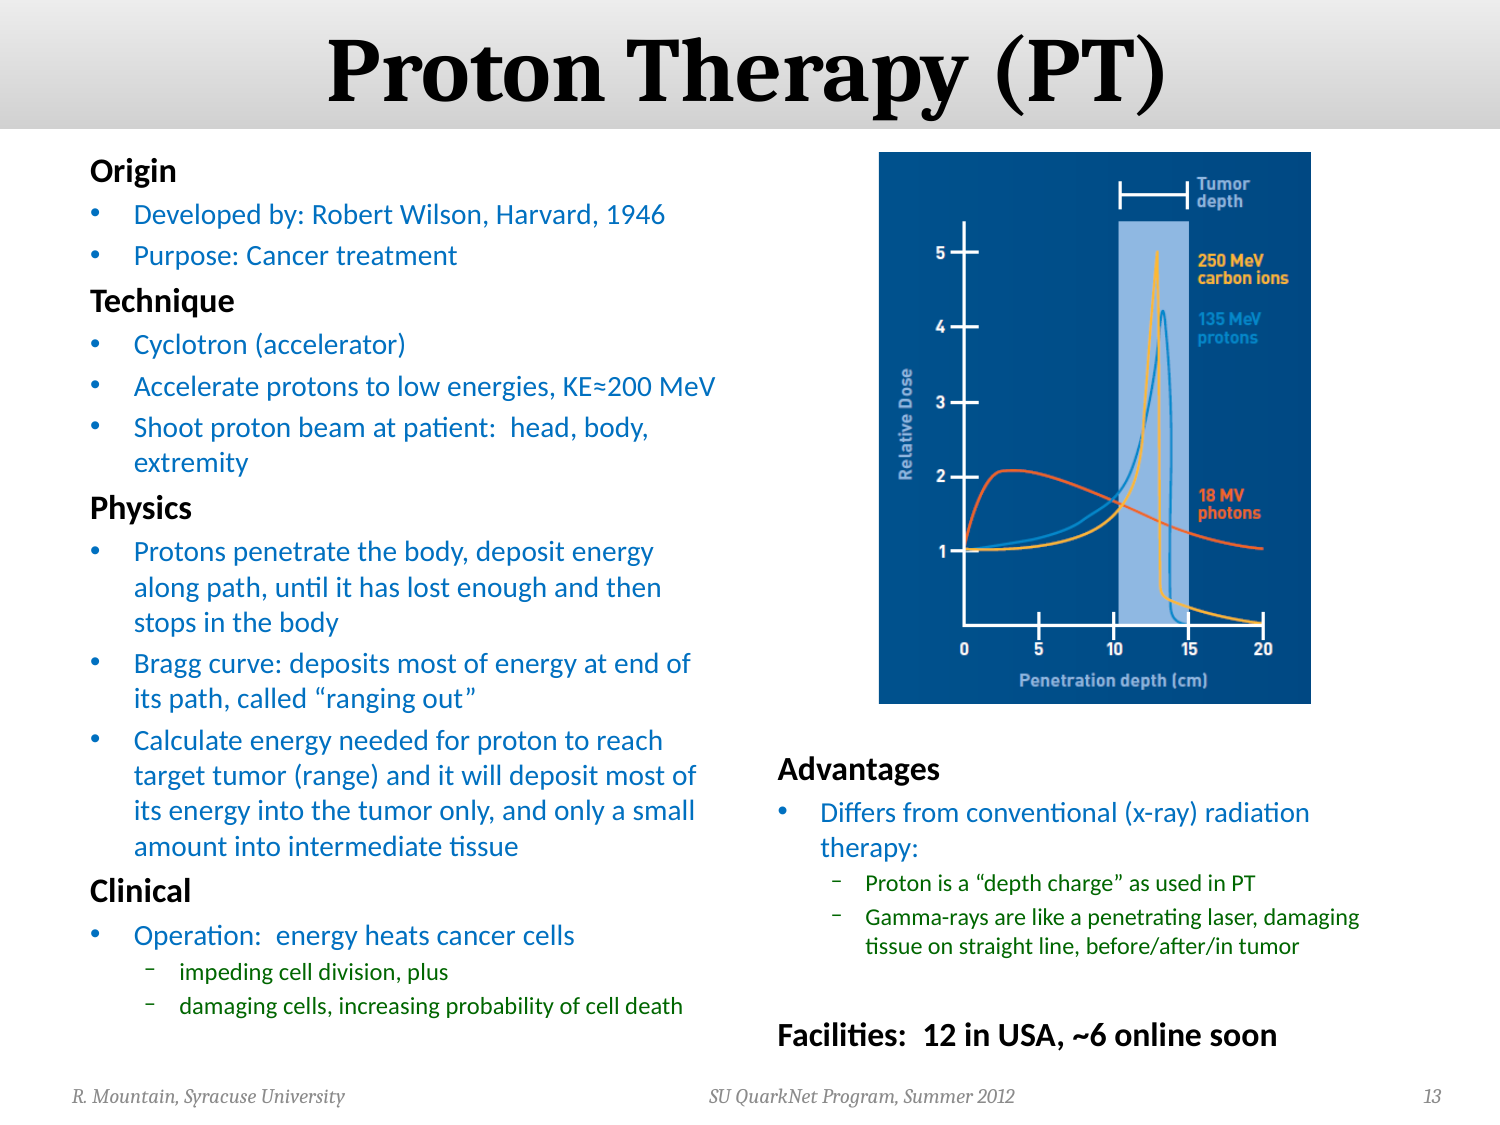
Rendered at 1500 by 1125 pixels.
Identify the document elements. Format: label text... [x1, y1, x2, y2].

title Proton Therapy (PT) [0, 0, 1500, 129]
footer SU QuarkNet Program, Summer 2012 [360, 1065, 1364, 1125]
slide_number R. Mountain, Syracuse University [0, 1065, 360, 1125]
picture [878, 152, 1312, 704]
list Origin Developed by: Robert Wilson, Harvard, 1946 Purpose: Cancer treatment Technique Cyclotron (accelerator) Accelerate protons to low energies, KE≈200 MeV Shoot proton beam at patient: head, body, extremity Physics Protons penetrate the body, deposit energy along path, until it has lost enough and then stops in the body Bragg curve: deposits most of energy at end of its path, called “ranging out” Calculate energy needed for proton to reach target tumor (range) and it will deposit most of its energy into the tumor only, and only a small amount into intermediate tissue Clinical Operation: energy heats cancer cells impeding cell division, plus damaging cells, increasing probability of cell death [75, 140, 738, 1065]
list Advantages Differs from conventional (x-ray) radiation therapy: Proton is a “depth charge” as used in PT Gamma-rays are like a penetrating laser, damaging tissue on straight line, before/after/in tumor Facilities: 12 in USA, ~6 online soon [762, 739, 1425, 1065]
slide_number 13 [1364, 1065, 1500, 1125]
